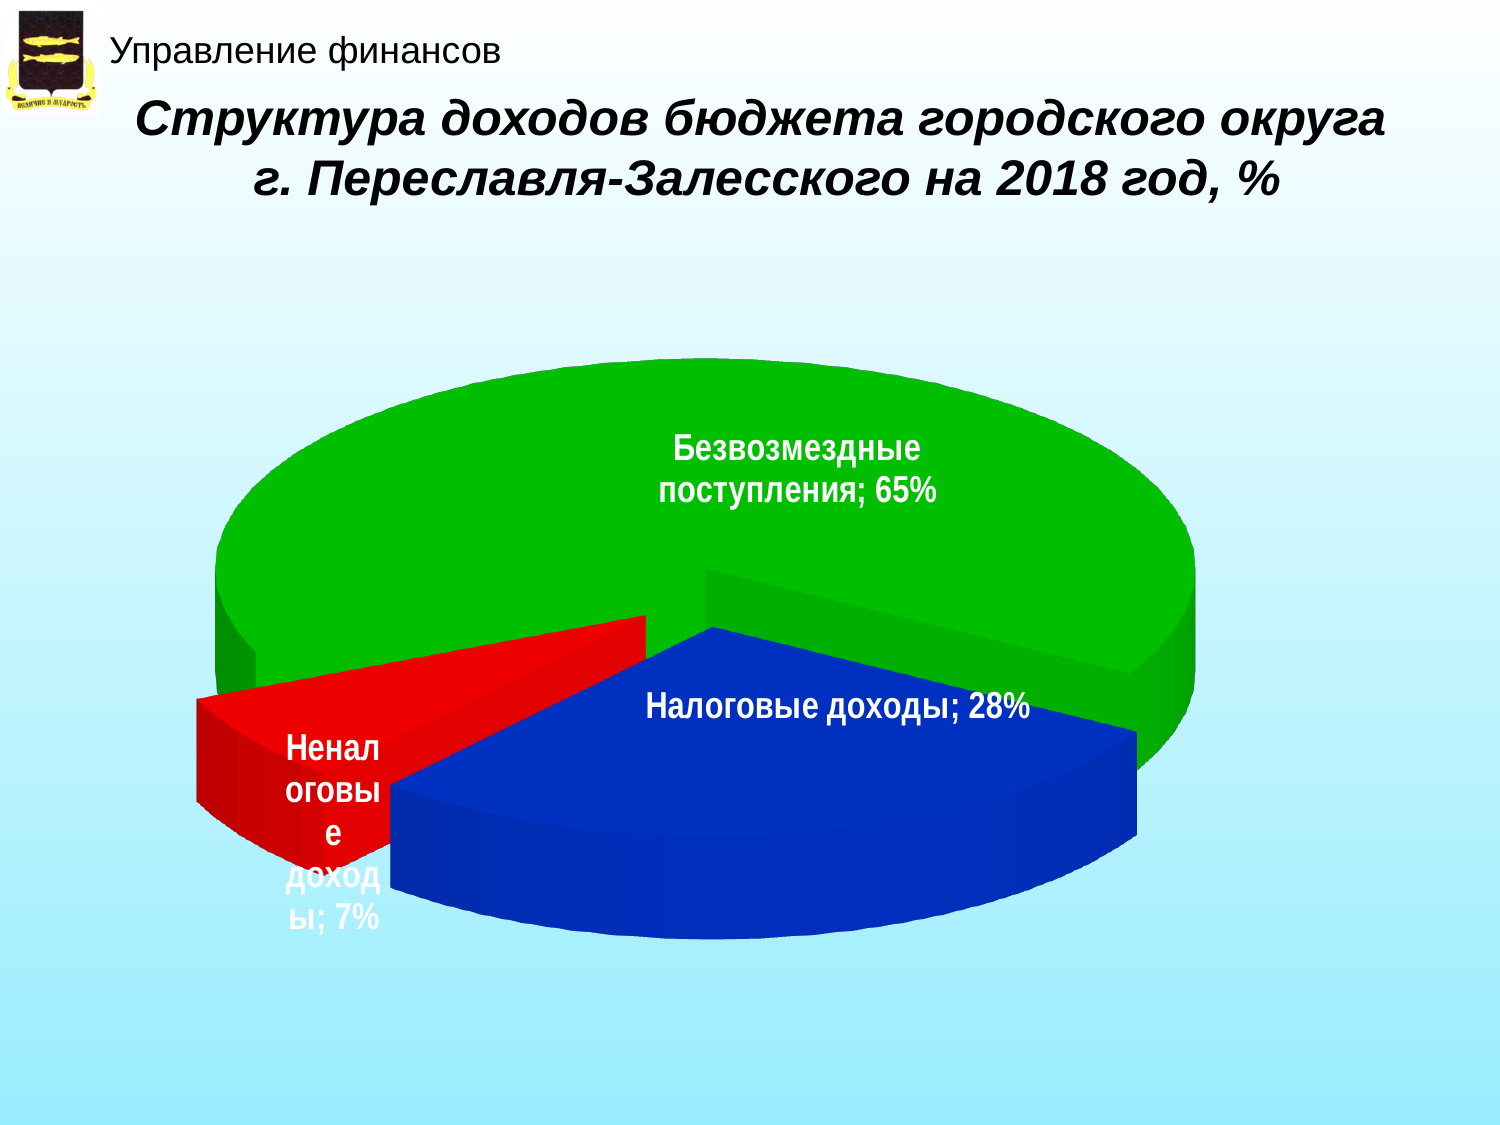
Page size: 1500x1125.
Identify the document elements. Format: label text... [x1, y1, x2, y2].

text_box Управление финансов [100, 19, 582, 79]
chart [82, 254, 1454, 1090]
picture [17, 12, 72, 90]
text_box [2, 4, 100, 116]
title Структура доходов бюджета городского округа г. Переславля-Залесского на 2018 год, % [64, 78, 1471, 197]
